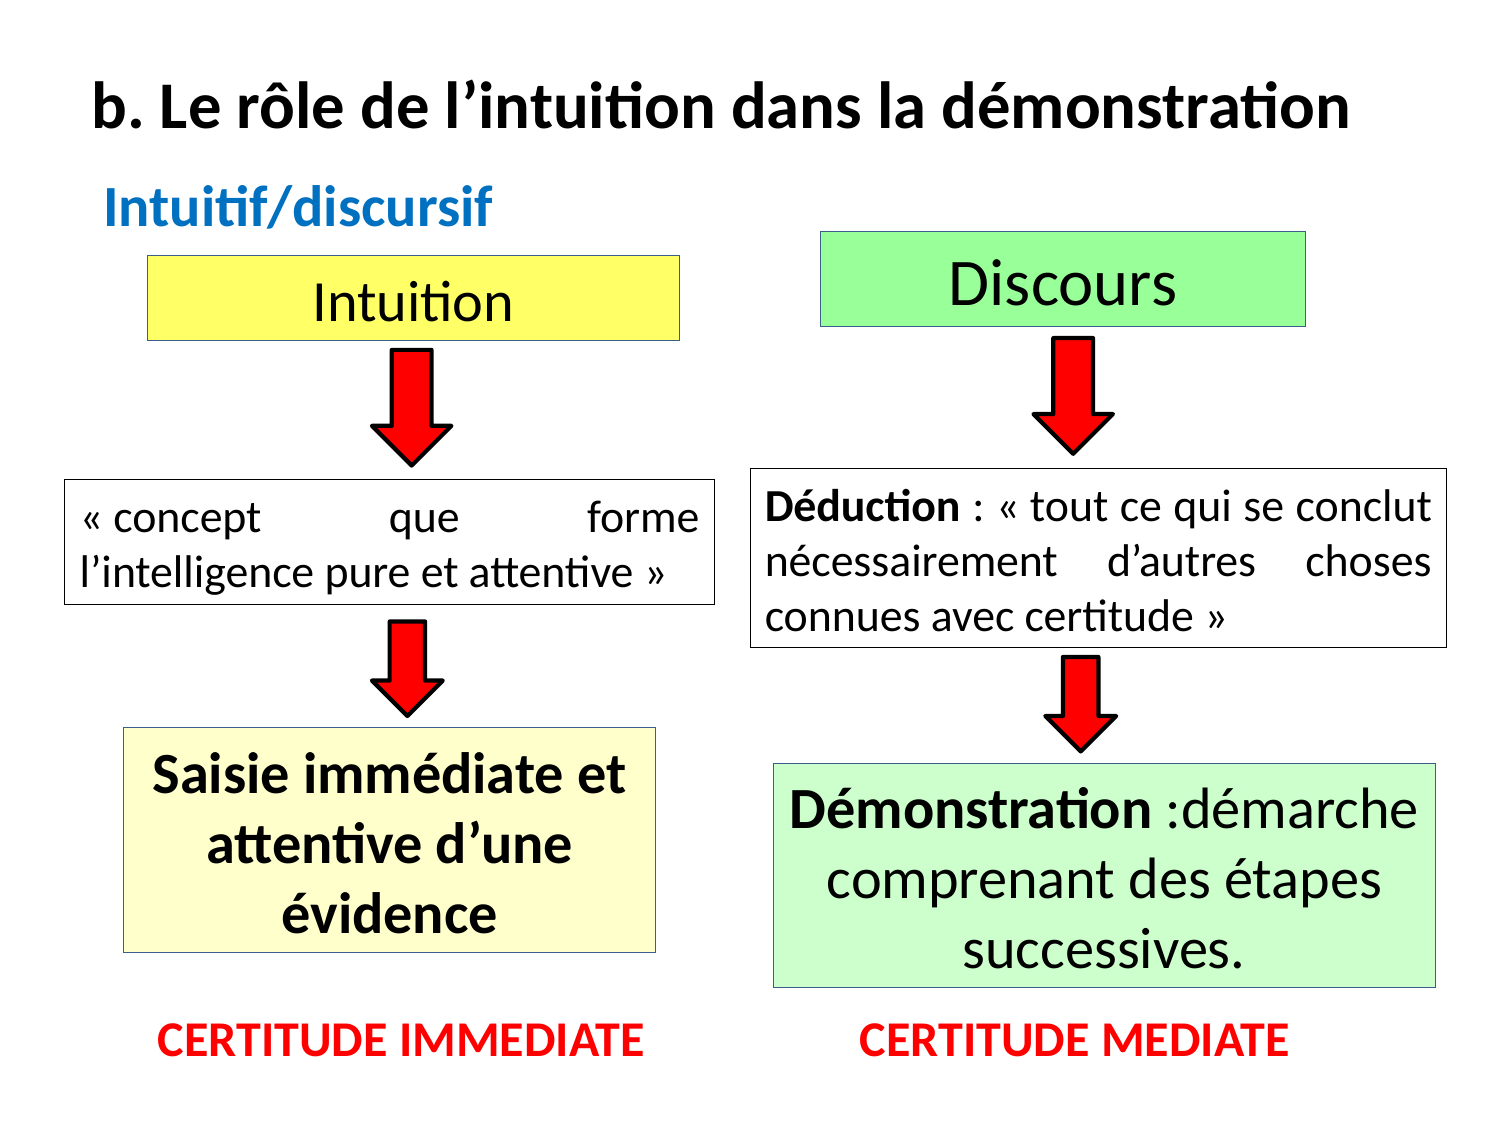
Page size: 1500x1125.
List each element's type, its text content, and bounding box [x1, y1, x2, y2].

text_box CERTITUDE MEDIATE [832, 999, 1317, 1075]
text_box Intuitif/discursif [88, 160, 809, 246]
text_box b. Le rôle de l’intuition dans la démonstration [76, 54, 1424, 150]
text_box [1031, 335, 1115, 456]
text_box « concept que forme l’intelligence pure et attentive » [64, 479, 715, 605]
text_box [1043, 654, 1119, 754]
text_box CERTITUDE IMMEDIATE [112, 999, 691, 1075]
text_box Démonstration :démarche comprenant des étapes successives. [773, 763, 1436, 988]
text_box Intuition [147, 255, 680, 341]
text_box [369, 347, 454, 468]
text_box Discours [820, 231, 1306, 327]
text_box [369, 619, 445, 719]
text_box Déduction : « tout ce qui se conclut nécessairement d’autres choses connues avec certitude » [750, 468, 1447, 648]
text_box Saisie immédiate et attentive d’une évidence [123, 727, 656, 953]
